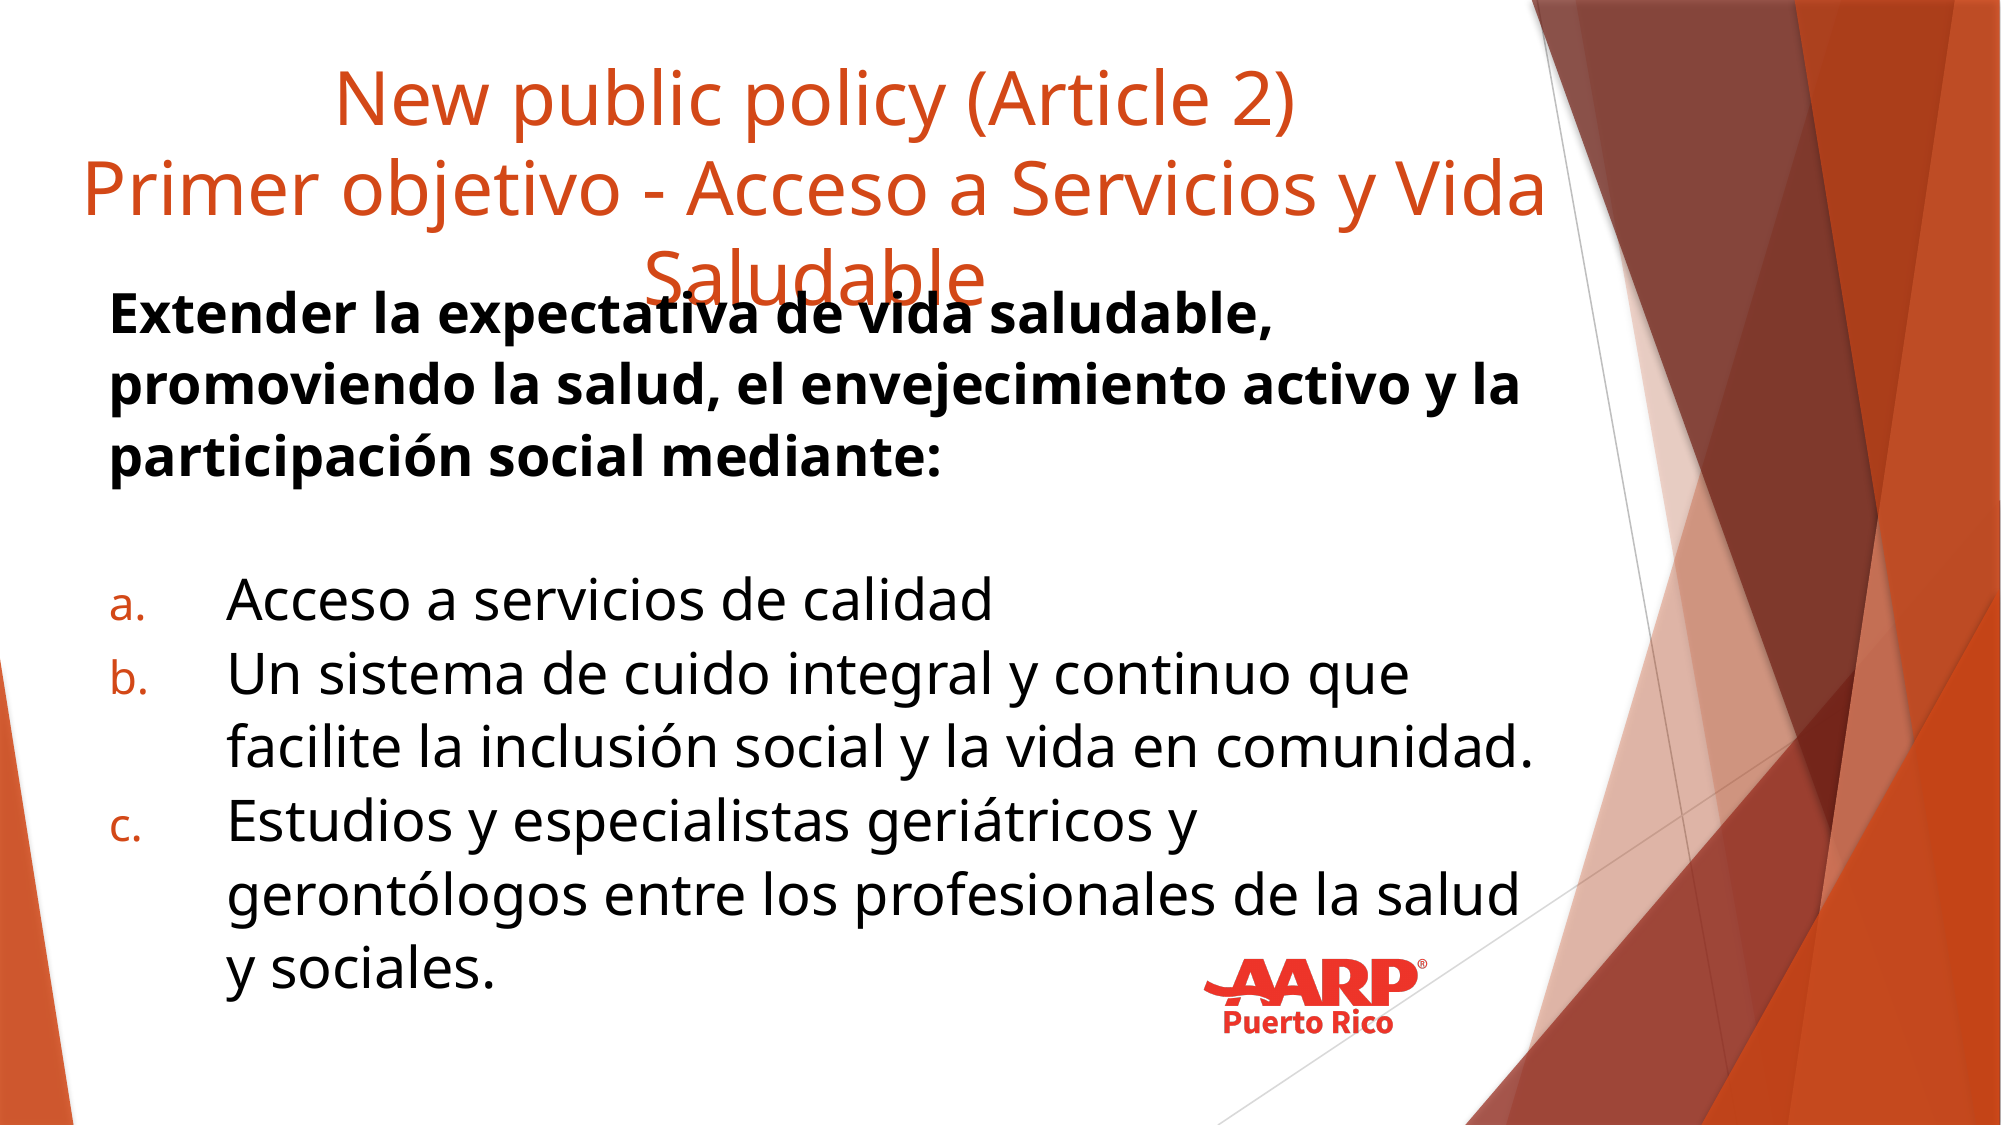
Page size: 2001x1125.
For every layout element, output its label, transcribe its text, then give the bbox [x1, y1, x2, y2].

title New public policy (Article 2) Primer objetivo - Acceso a Servicios y Vida Saludable [0, 42, 1681, 204]
list Extender la expectativa de vida saludable, promoviendo la salud, el envejecimiento activo y la participación social mediante: Acceso a servicios de calidad Un sistema de cuido integral y continuo que facilite la inclusión social y la vida en comunidad. Estudios y especialistas geriátricos y gerontólogos entre los profesionales de la salud y sociales. [93, 265, 1556, 1041]
picture [1202, 957, 1484, 1042]
